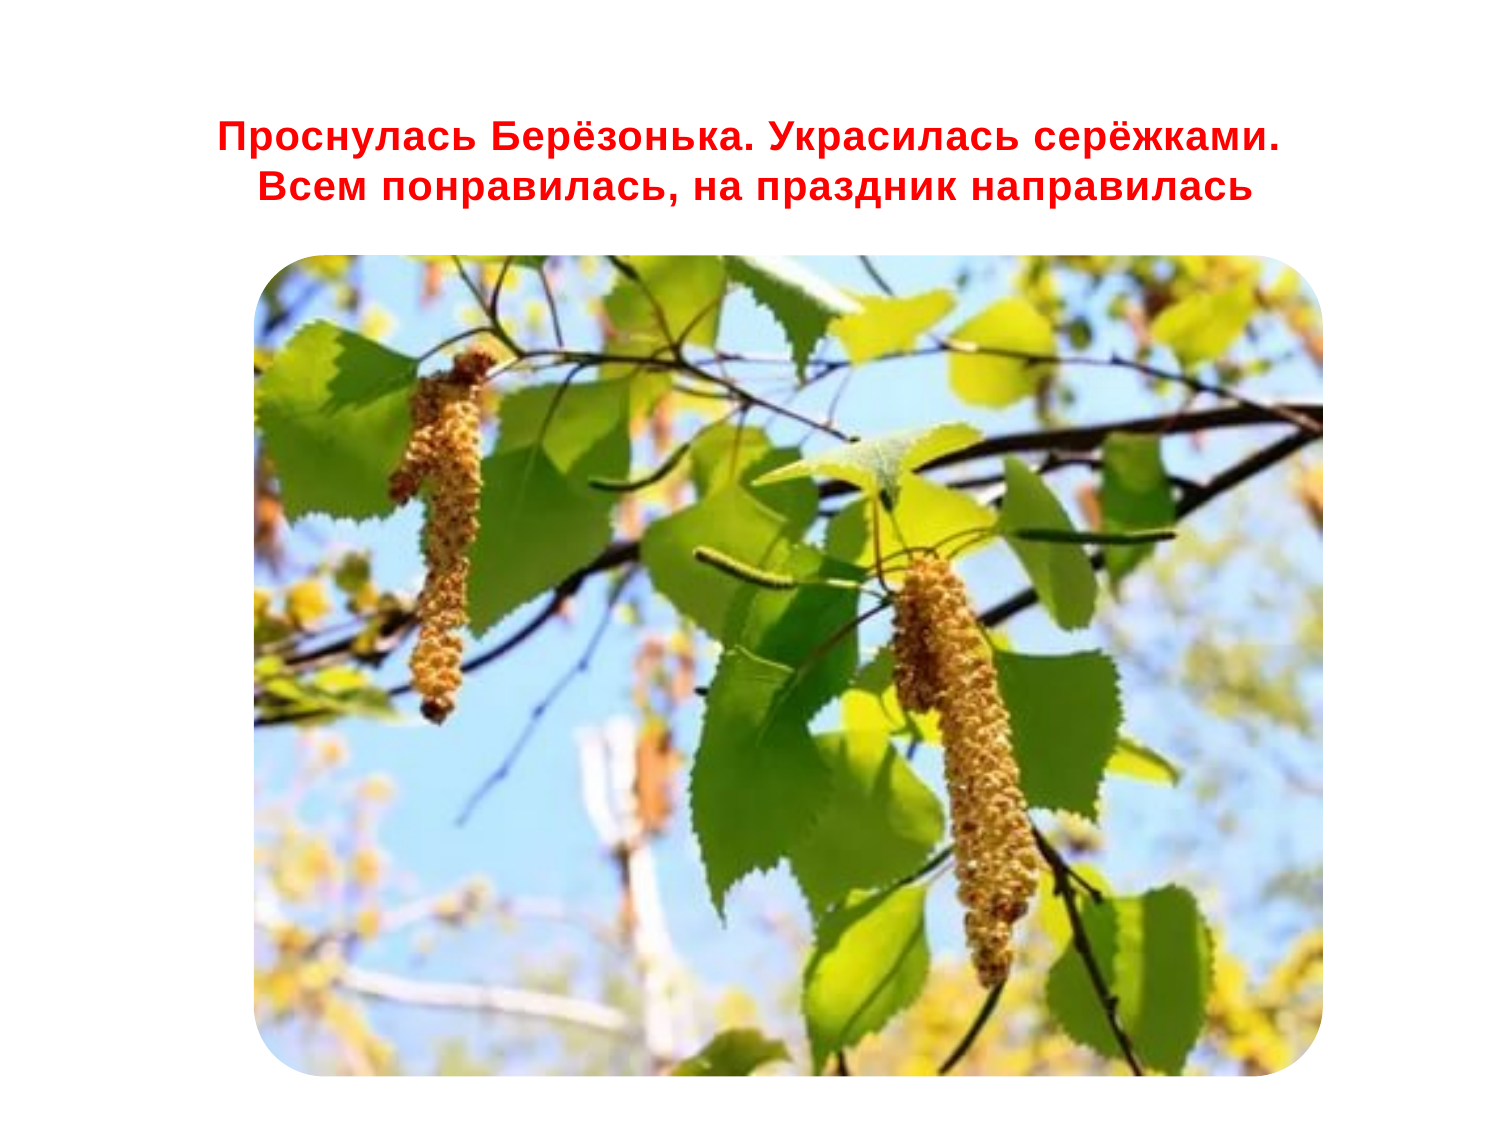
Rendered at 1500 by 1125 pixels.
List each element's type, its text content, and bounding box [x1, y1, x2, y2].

text_box Проснулась Берёзонька. Украсилась серёжками. Всем понравилась, на праздник направилась [112, 101, 1400, 217]
picture [253, 255, 1324, 1077]
